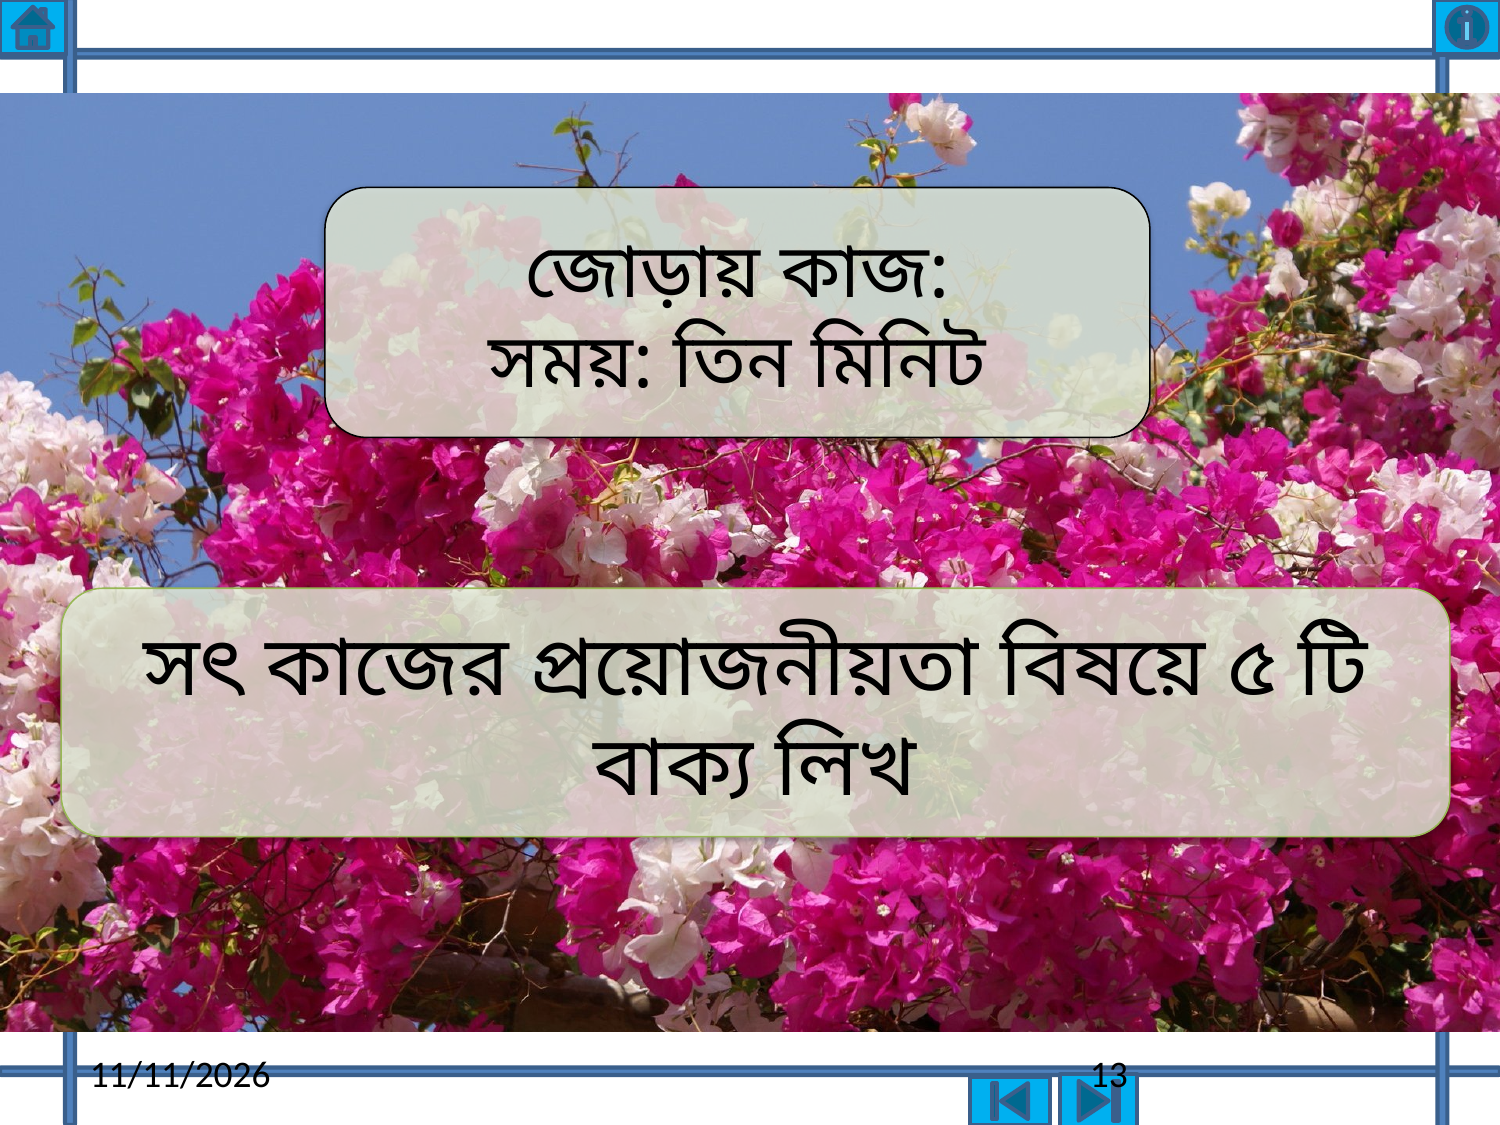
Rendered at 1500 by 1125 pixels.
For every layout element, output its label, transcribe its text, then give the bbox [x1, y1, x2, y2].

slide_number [75, 1042, 425, 1103]
picture [0, 93, 1500, 1032]
slide_number 13 [1074, 1042, 1425, 1103]
